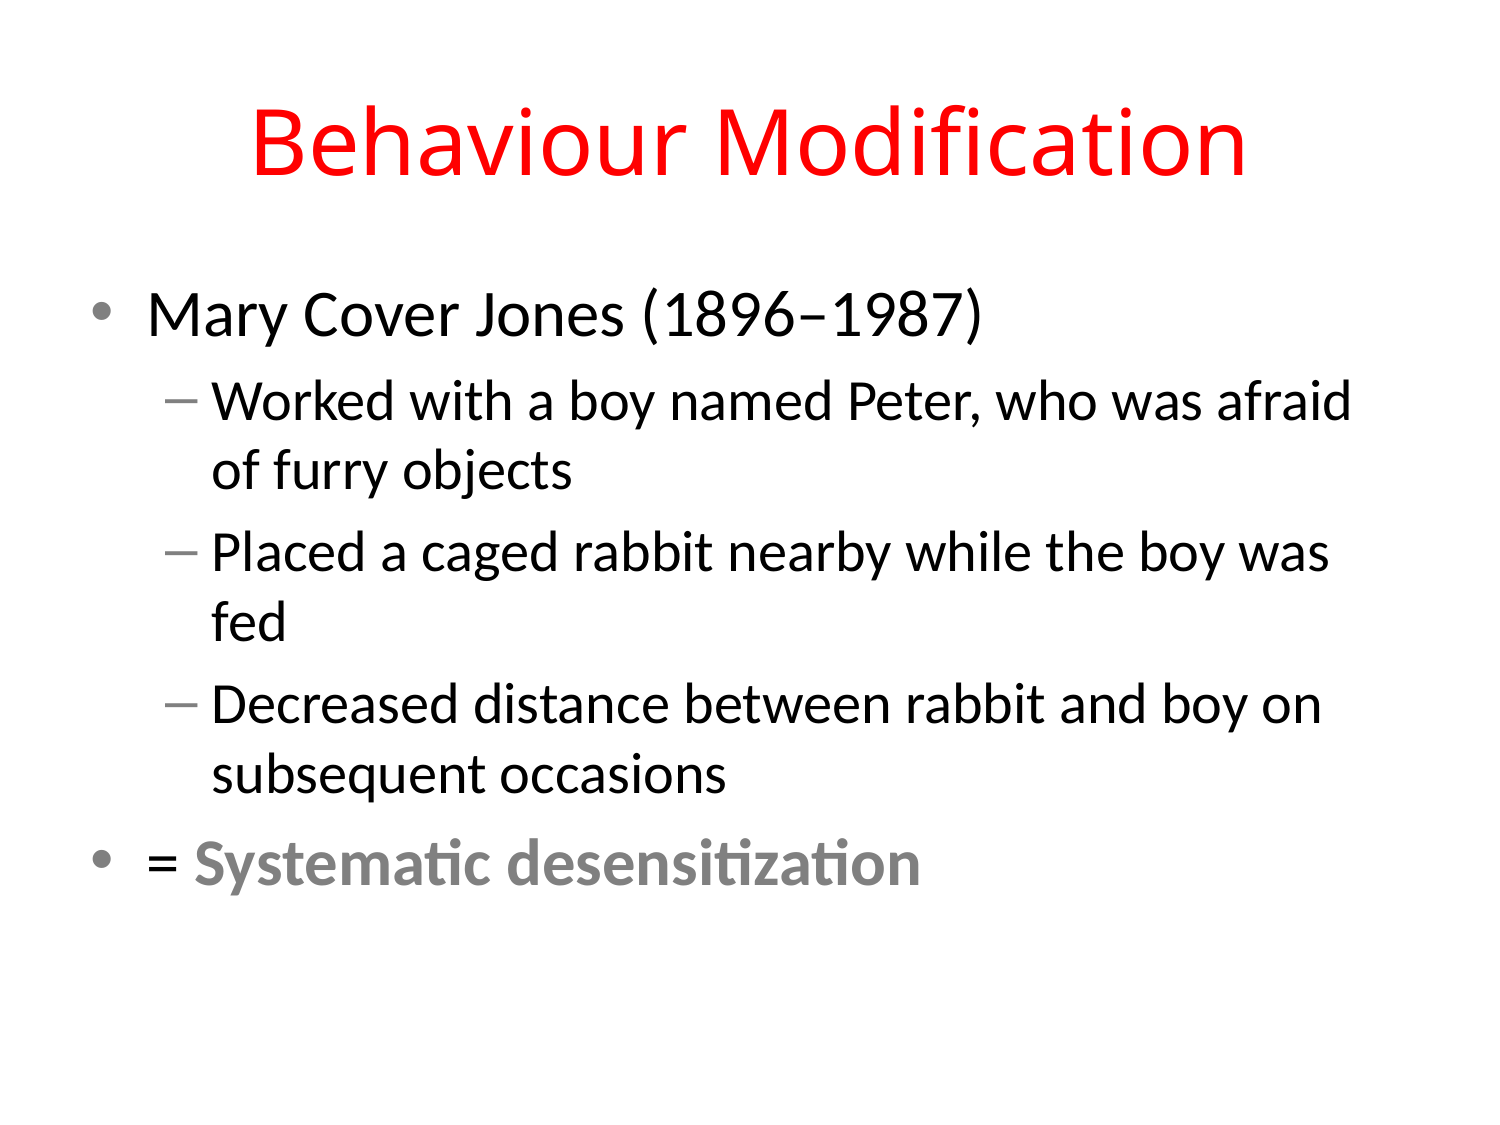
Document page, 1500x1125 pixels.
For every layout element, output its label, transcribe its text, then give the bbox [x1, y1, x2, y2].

title Behaviour Modification [75, 45, 1425, 233]
list Mary Cover Jones (1896–1987) Worked with a boy named Peter, who was afraid of furry objects Placed a caged rabbit nearby while the boy was fed Decreased distance between rabbit and boy on subsequent occasions = Systematic desensitization [75, 262, 1425, 1005]
